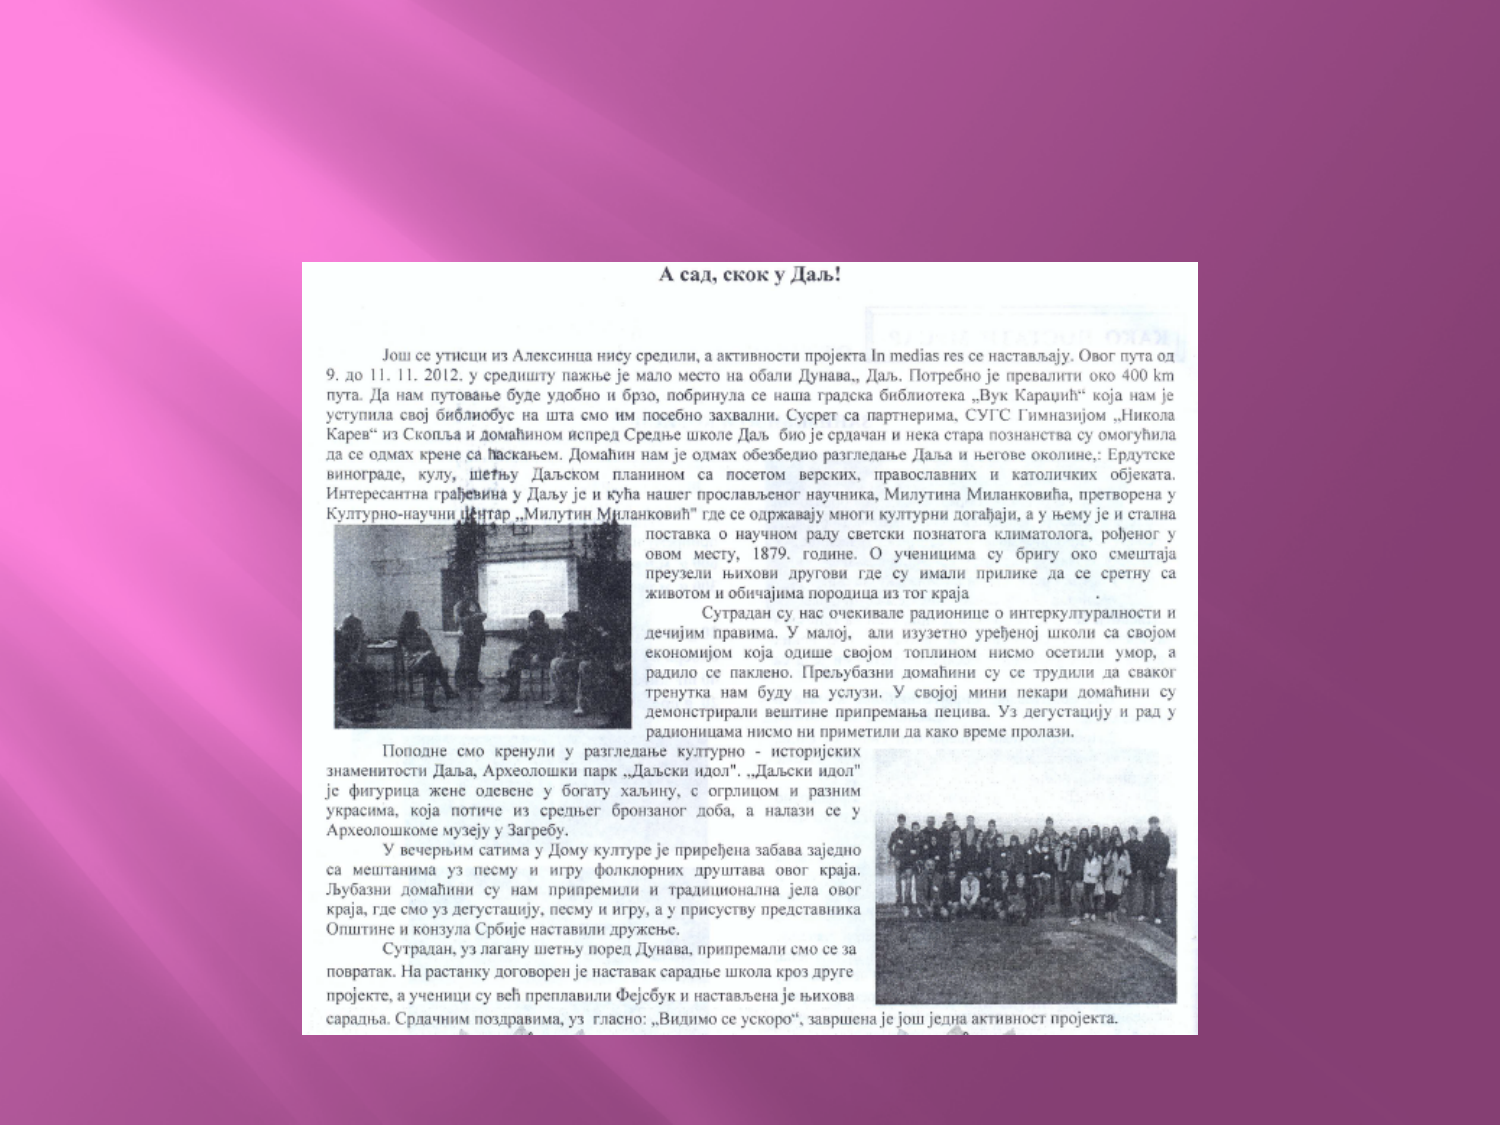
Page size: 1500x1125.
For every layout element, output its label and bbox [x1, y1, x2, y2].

list [302, 262, 1198, 1036]
